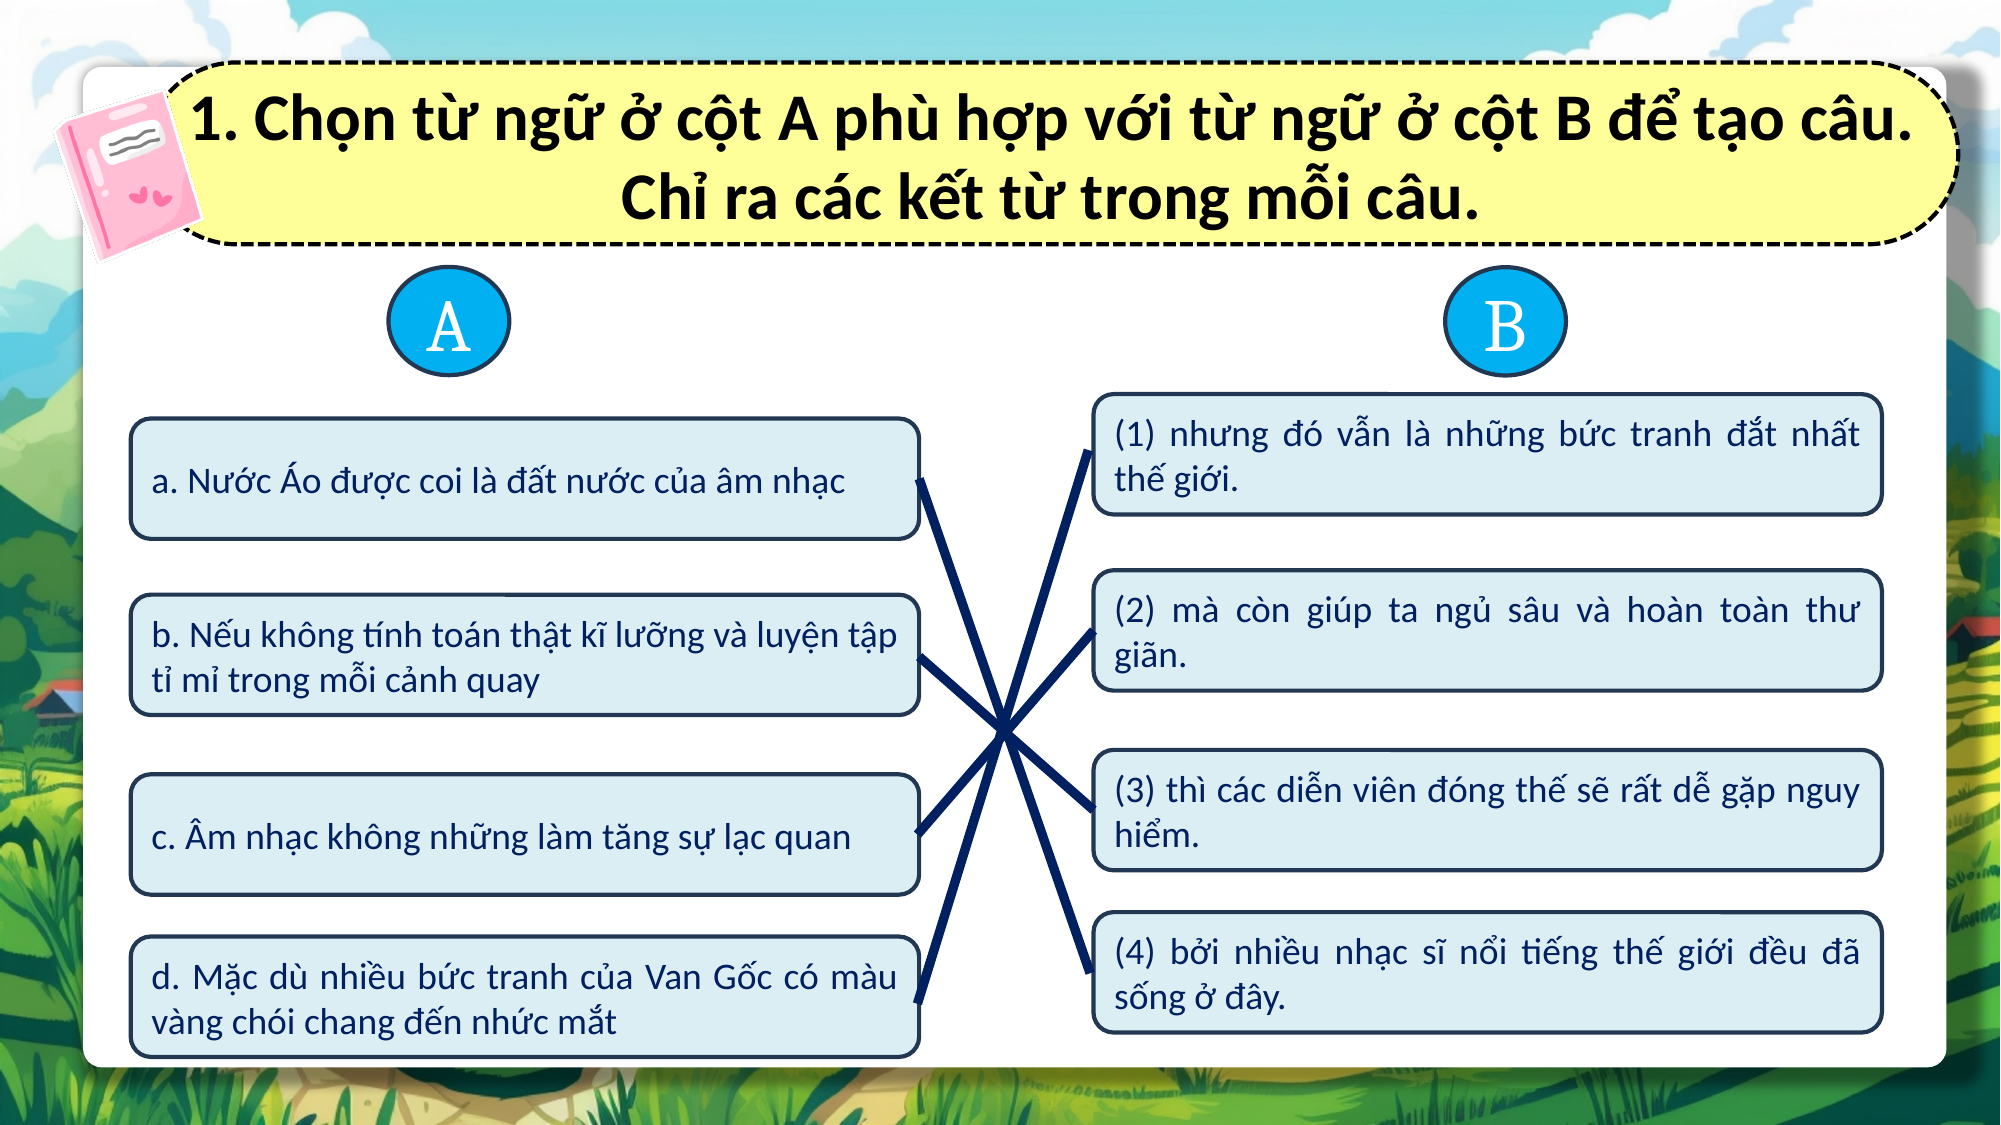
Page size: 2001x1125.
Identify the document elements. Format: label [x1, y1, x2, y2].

picture [0, 0, 2000, 1125]
text_box [917, 449, 1089, 1004]
text_box [52, 62, 1959, 264]
